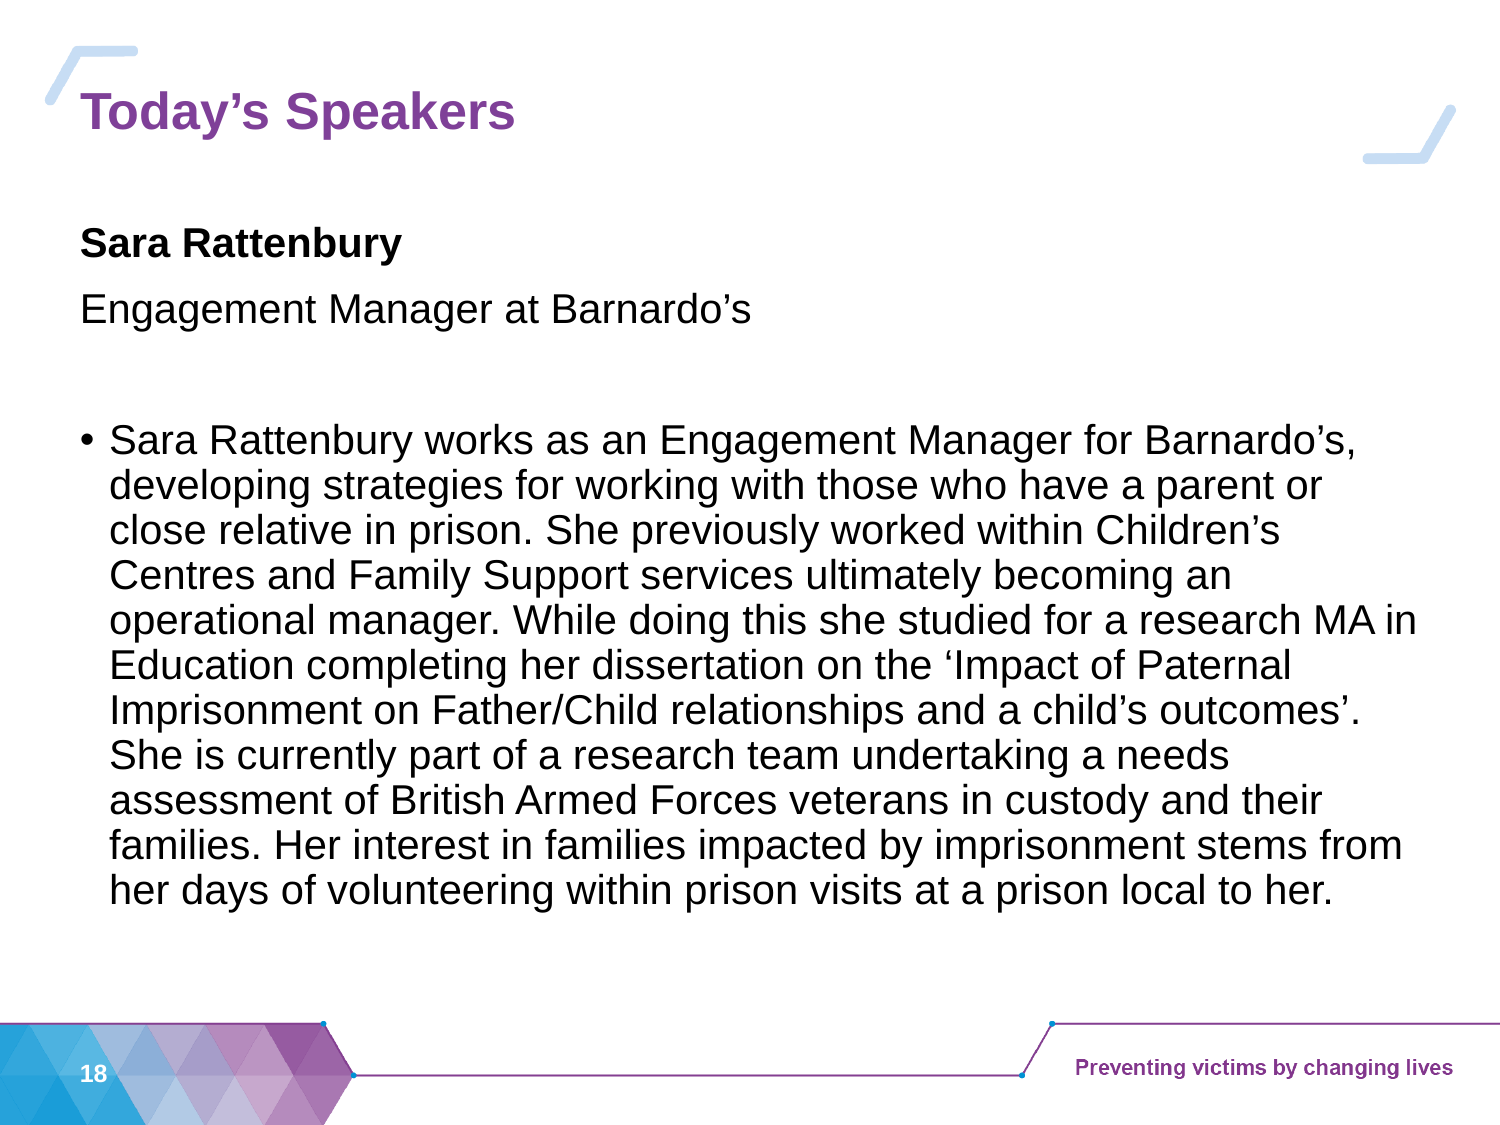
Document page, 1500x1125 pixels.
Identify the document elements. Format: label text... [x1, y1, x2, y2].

picture [1341, 0, 1500, 191]
picture [0, 1006, 1500, 1125]
title Today’s Speakers [64, 70, 1435, 155]
list Sara Rattenbury Engagement Manager at Barnardo’s Sara Rattenbury works as an Engagement Manager for Barnardo’s, developing strategies for working with those who have a parent or close relative in prison. She previously worked within Children’s Centres and Family Support services ultimately becoming an operational manager. While doing this she studied for a research MA in Education completing her dissertation on the ‘Impact of Paternal Imprisonment on Father/Child relationships and a child’s outcomes’. She is currently part of a research team undertaking a needs assessment of British Armed Forces veterans in custody and their families. Her interest in families impacted by imprisonment stems from her days of volunteering within prison visits at a prison local to her. [64, 213, 1435, 967]
slide_number 18 [64, 1042, 193, 1103]
picture [32, 0, 160, 128]
